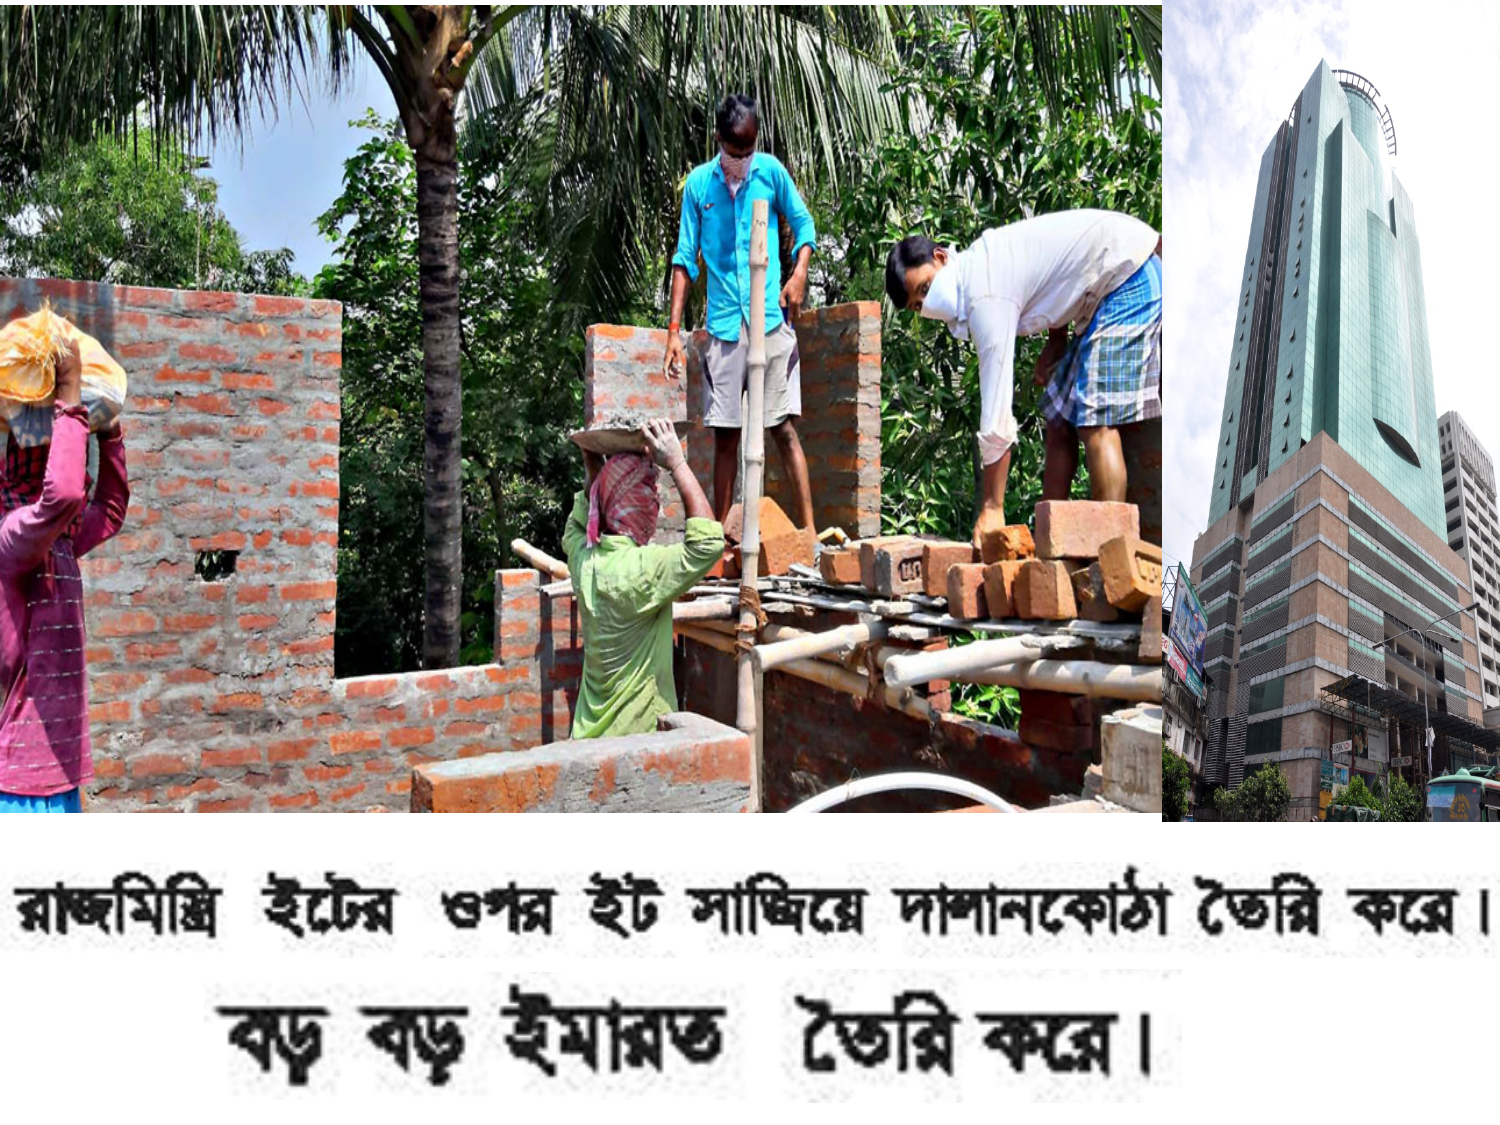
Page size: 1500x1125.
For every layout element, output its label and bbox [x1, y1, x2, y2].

picture [0, 0, 1500, 823]
picture [0, 861, 1500, 958]
picture [204, 972, 750, 1101]
picture [774, 969, 1183, 1104]
